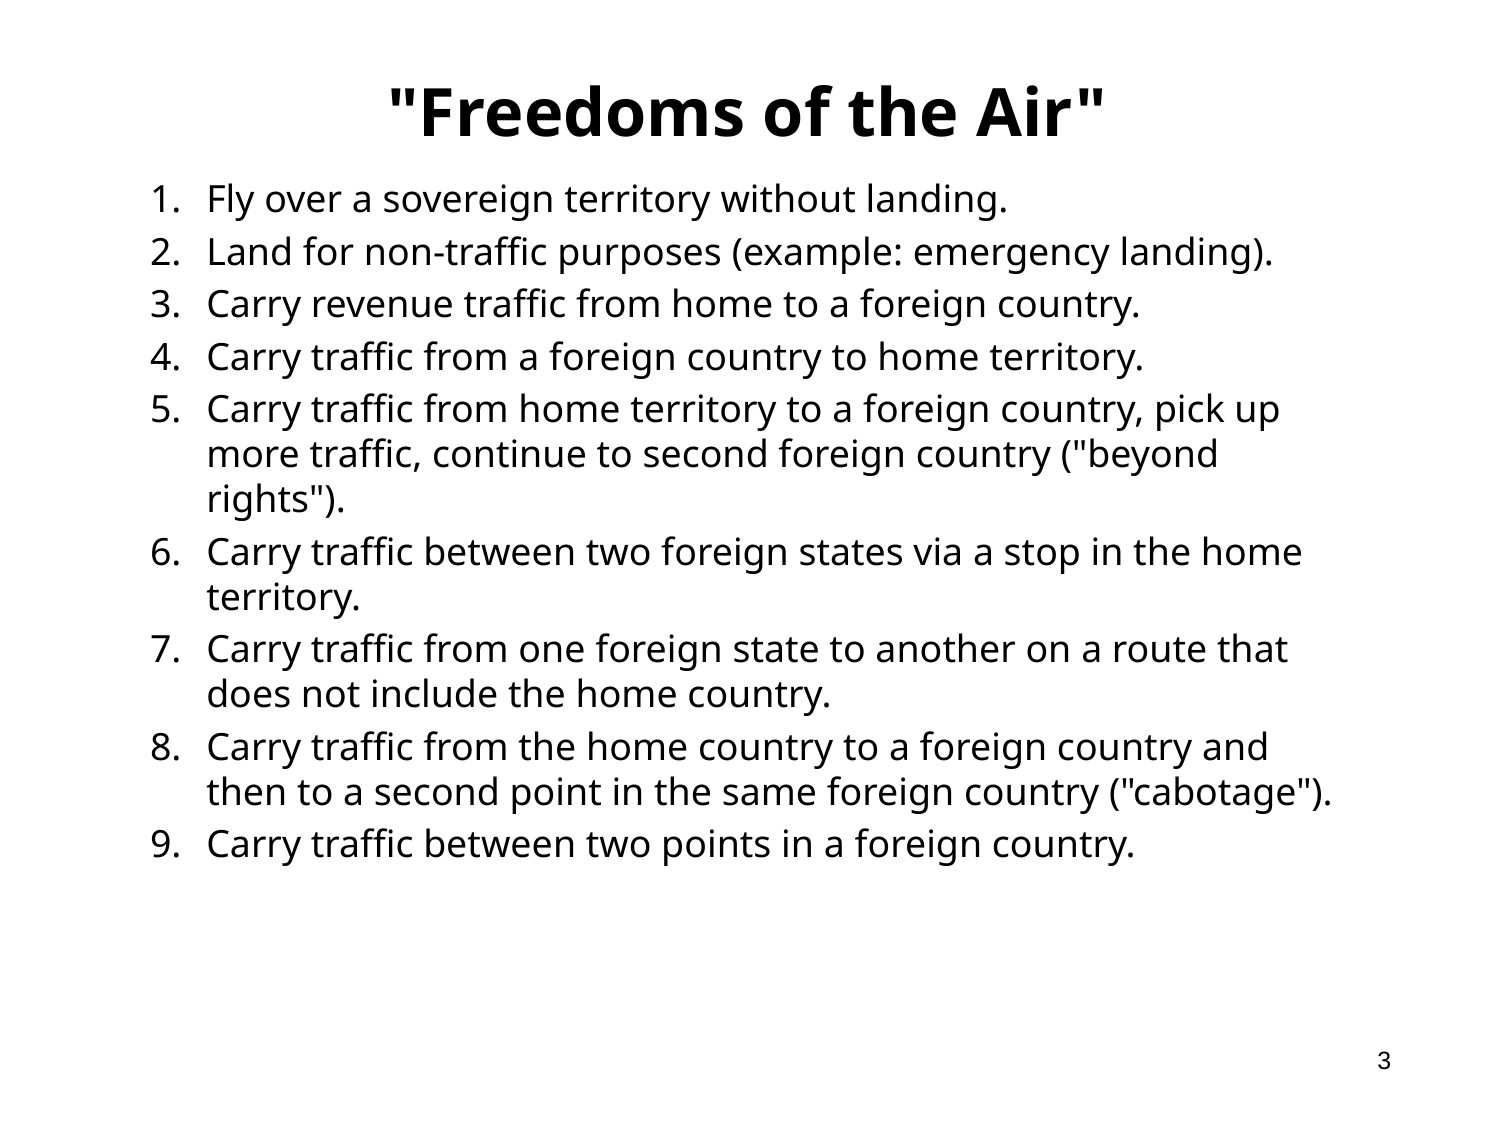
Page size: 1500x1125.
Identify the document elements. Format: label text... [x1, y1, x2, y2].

title "Freedoms of the Air" [62, 37, 1451, 182]
list Fly over a sovereign territory without landing. Land for non-traffic purposes (example: emergency landing). Carry revenue traffic from home to a foreign country. Carry traffic from a foreign country to home territory. Carry traffic from home territory to a foreign country, pick up more traffic, continue to second foreign country ("beyond rights"). Carry traffic between two foreign states via a stop in the home territory. Carry traffic from one foreign state to another on a route that does not include the home country. Carry traffic from the home country to a foreign country and then to a second point in the same foreign country ("cabotage"). Carry traffic between two points in a foreign country. [149, 174, 1351, 1030]
